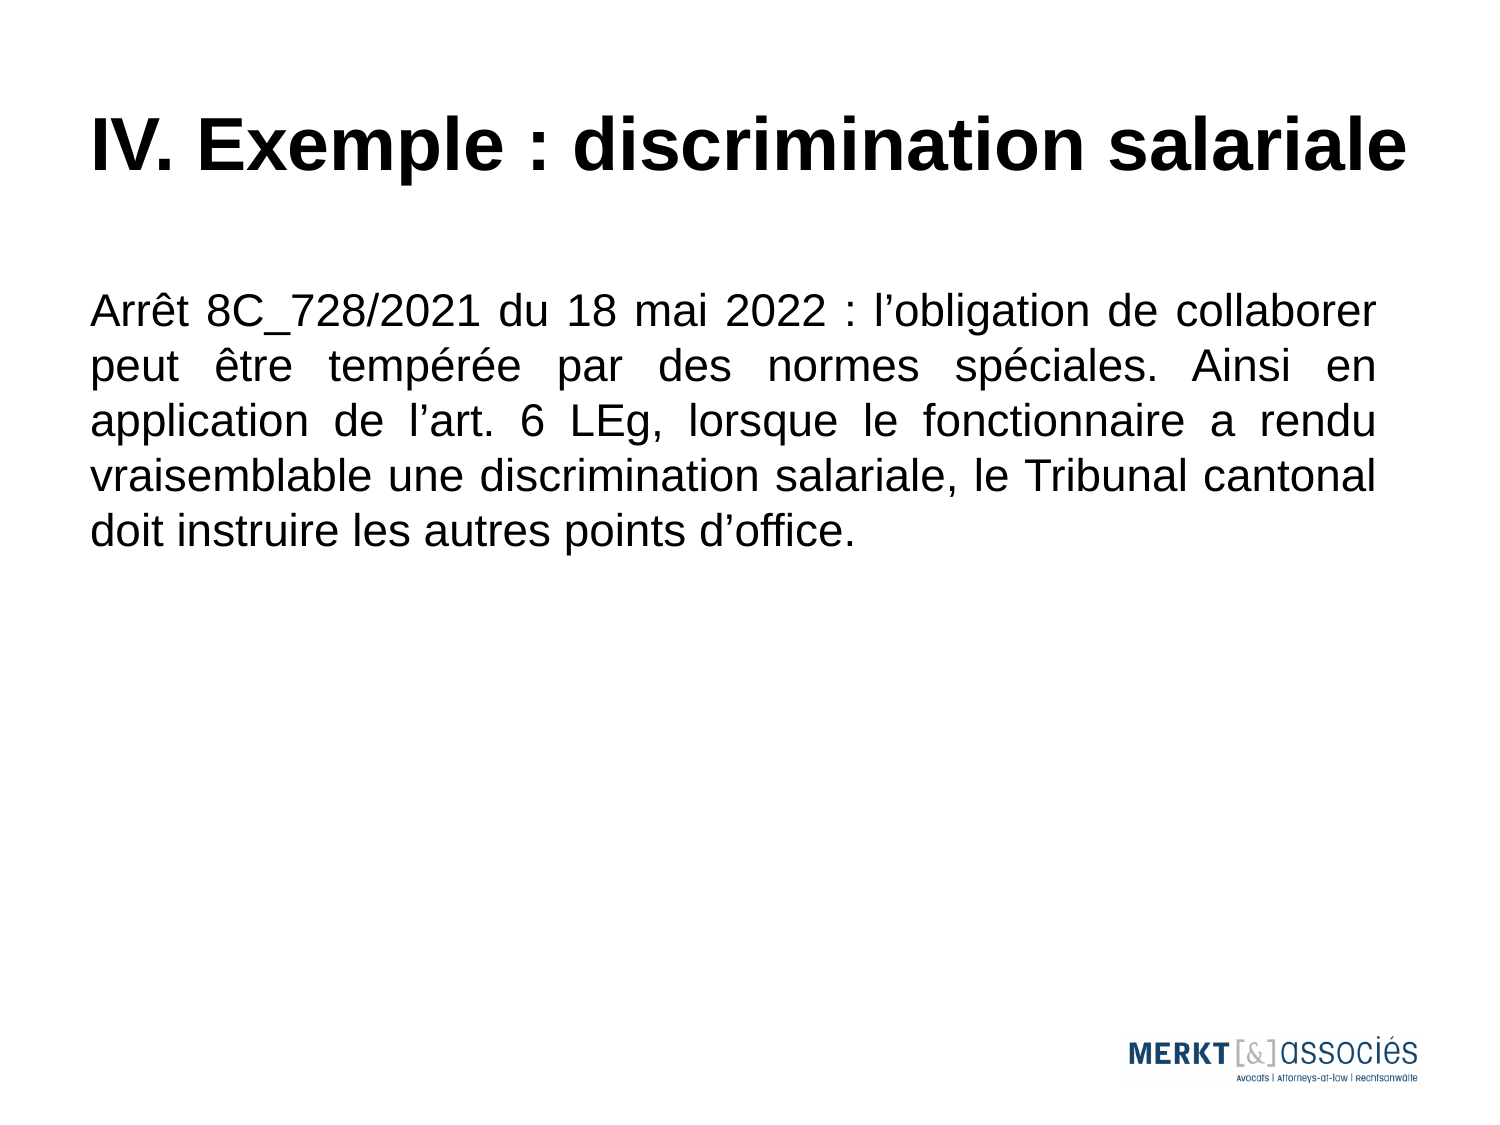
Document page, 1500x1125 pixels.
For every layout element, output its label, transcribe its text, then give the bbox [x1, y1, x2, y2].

title IV. Exemple : discrimination salariale [75, 46, 1425, 235]
picture [1123, 1034, 1426, 1085]
list Arrêt 8C_728/2021 du 18 mai 2022 : l’obligation de collaborer peut être tempérée par des normes spéciales. Ainsi en application de l’art. 6 LEg, lorsque le fonctionnaire a rendu vraisemblable une discrimination salariale, le Tribunal cantonal doit instruire les autres points d’office. [75, 273, 1393, 997]
